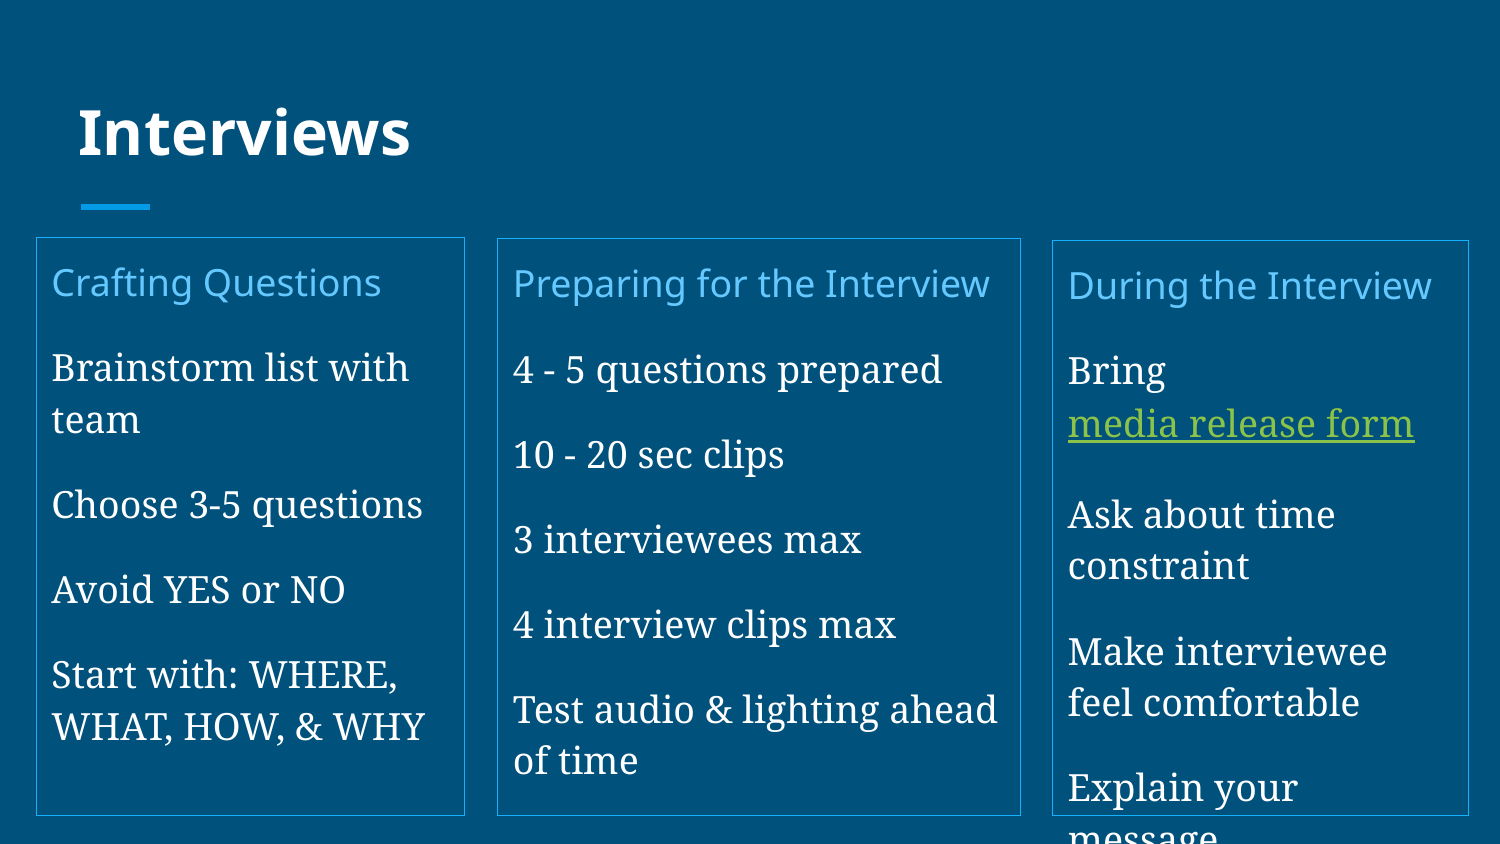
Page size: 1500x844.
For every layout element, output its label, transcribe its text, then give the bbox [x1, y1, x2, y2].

text_box Preparing for the Interview 4 - 5 questions prepared 10 - 20 sec clips 3 interviewees max 4 interview clips max Test audio & lighting ahead of time [497, 238, 1021, 816]
picture [1201, 833, 1216, 844]
list Crafting Questions Brainstorm list with team Choose 3-5 questions Avoid YES or NO Start with: WHERE, WHAT, HOW, & WHY [36, 237, 465, 816]
picture [1161, 833, 1174, 844]
picture [1070, 833, 1076, 844]
picture [1143, 835, 1152, 844]
picture [1181, 834, 1185, 844]
text_box During the Interview Bring media release form Ask about time constraint Make interviewee feel comfortable Explain your message [1052, 240, 1469, 816]
picture [1186, 832, 1197, 844]
picture [1080, 833, 1087, 844]
picture [1126, 835, 1135, 844]
title Interviews [63, 70, 1437, 183]
picture [1091, 833, 1098, 844]
picture [1106, 833, 1121, 844]
